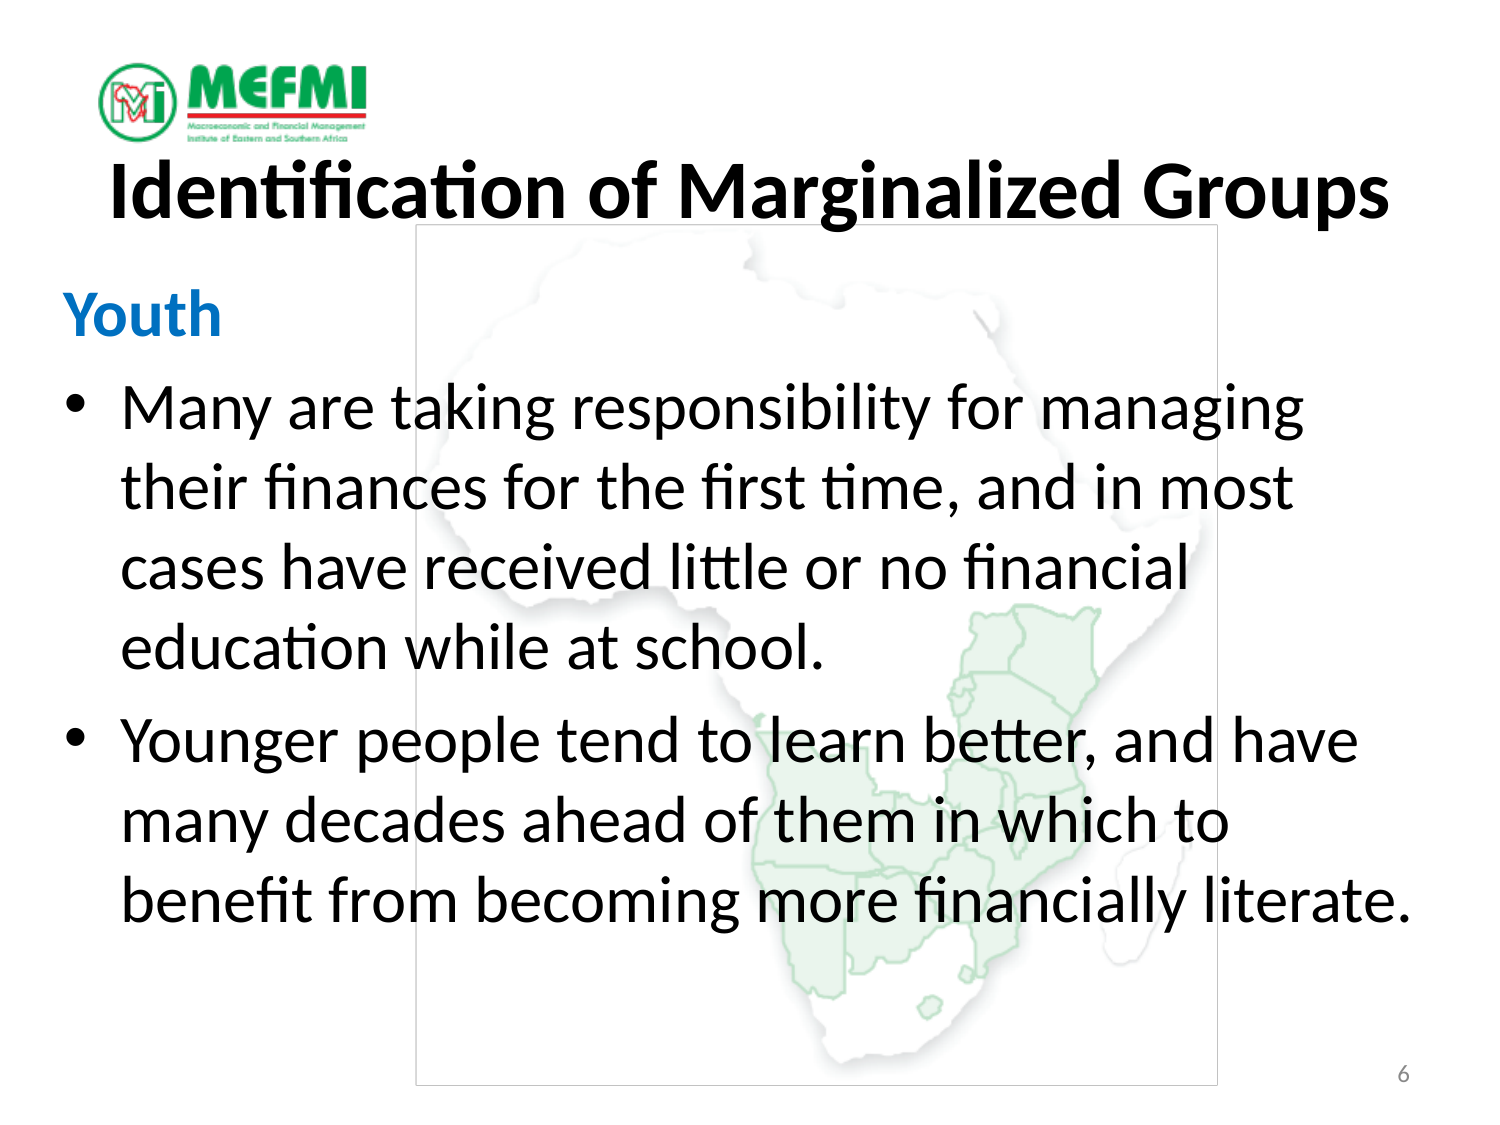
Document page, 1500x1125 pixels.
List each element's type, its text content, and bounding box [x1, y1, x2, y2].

title Identification of Marginalized Groups [74, 136, 1426, 233]
list Youth Many are taking responsibility for managing their finances for the first time, and in most cases have received little or no financial education while at school. Younger people tend to learn better, and have many decades ahead of them in which to benefit from becoming more financially literate. [49, 262, 1449, 1046]
slide_number 6 [1074, 1042, 1425, 1103]
